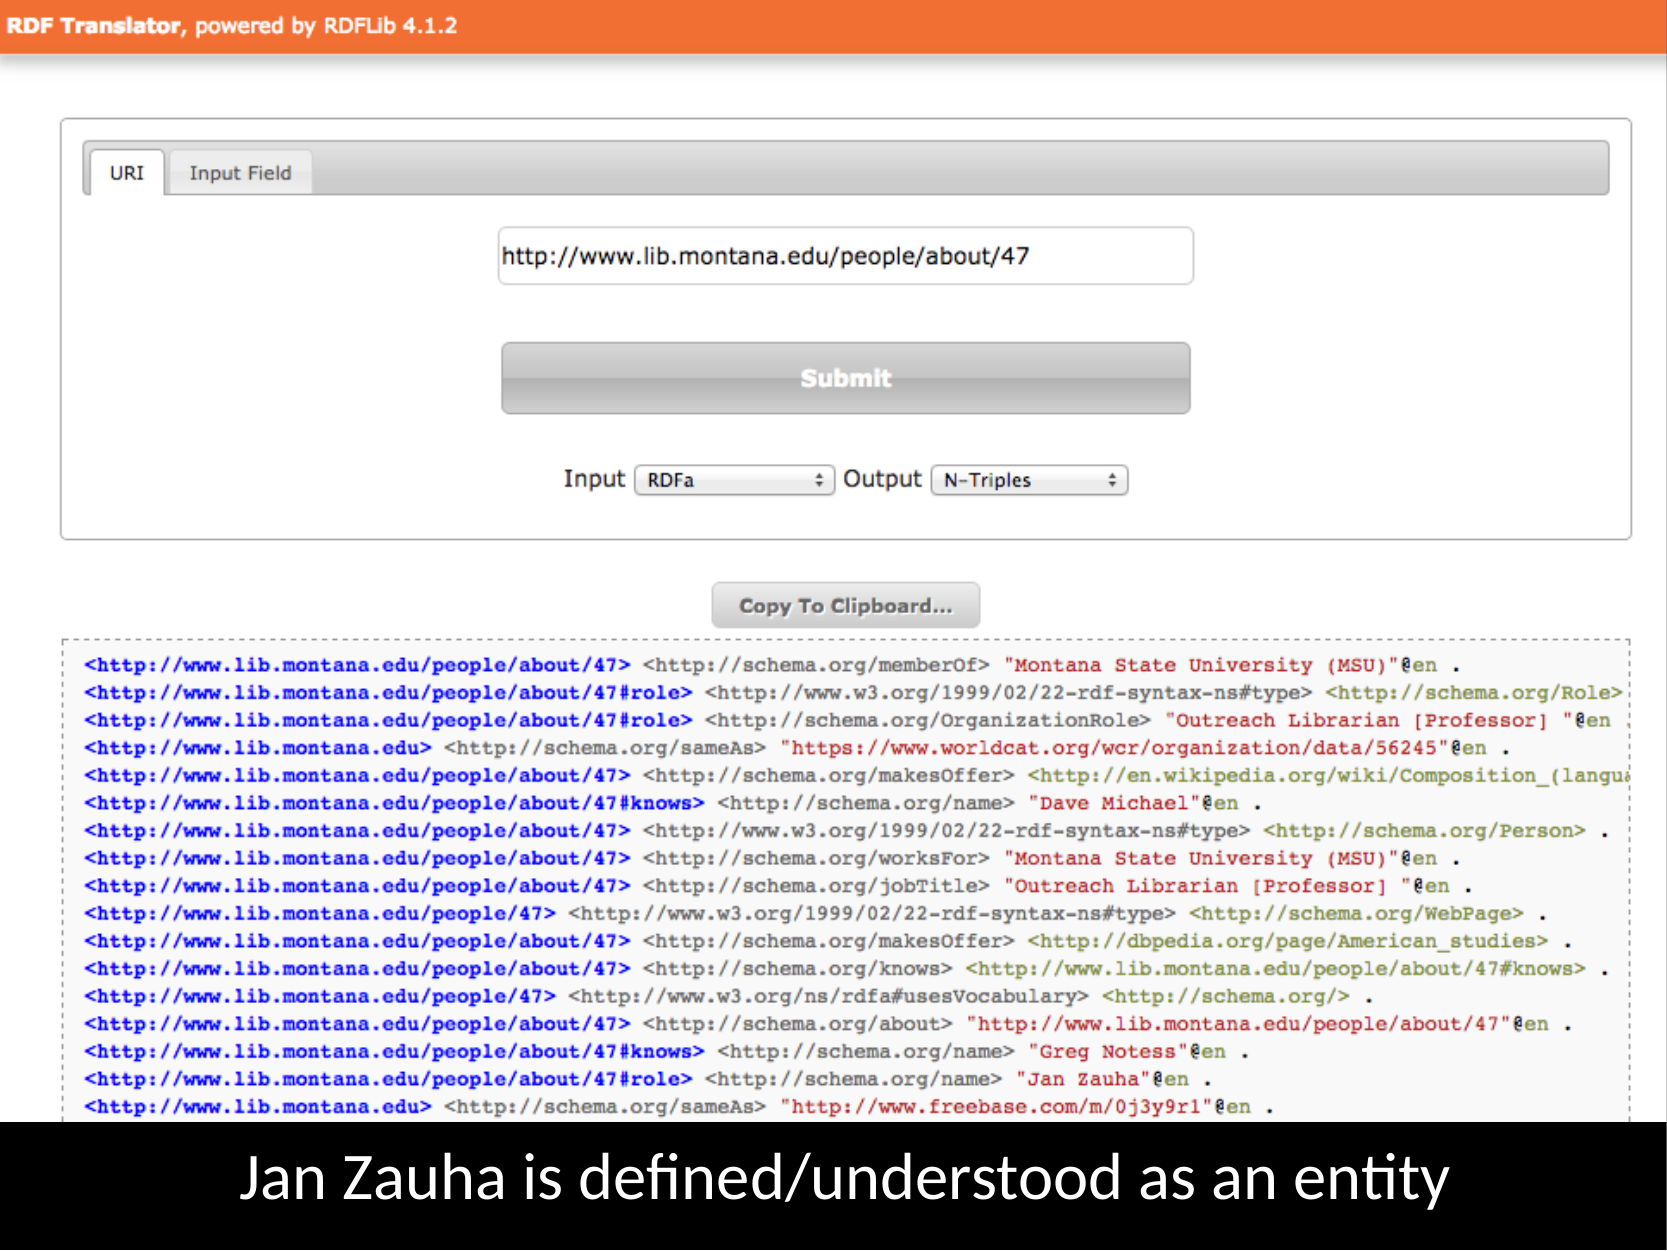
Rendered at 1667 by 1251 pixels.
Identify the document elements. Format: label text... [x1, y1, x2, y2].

text_box JJan Zauha is defined/understood as an entity [53, 1132, 1617, 1220]
picture [0, 0, 1667, 1123]
